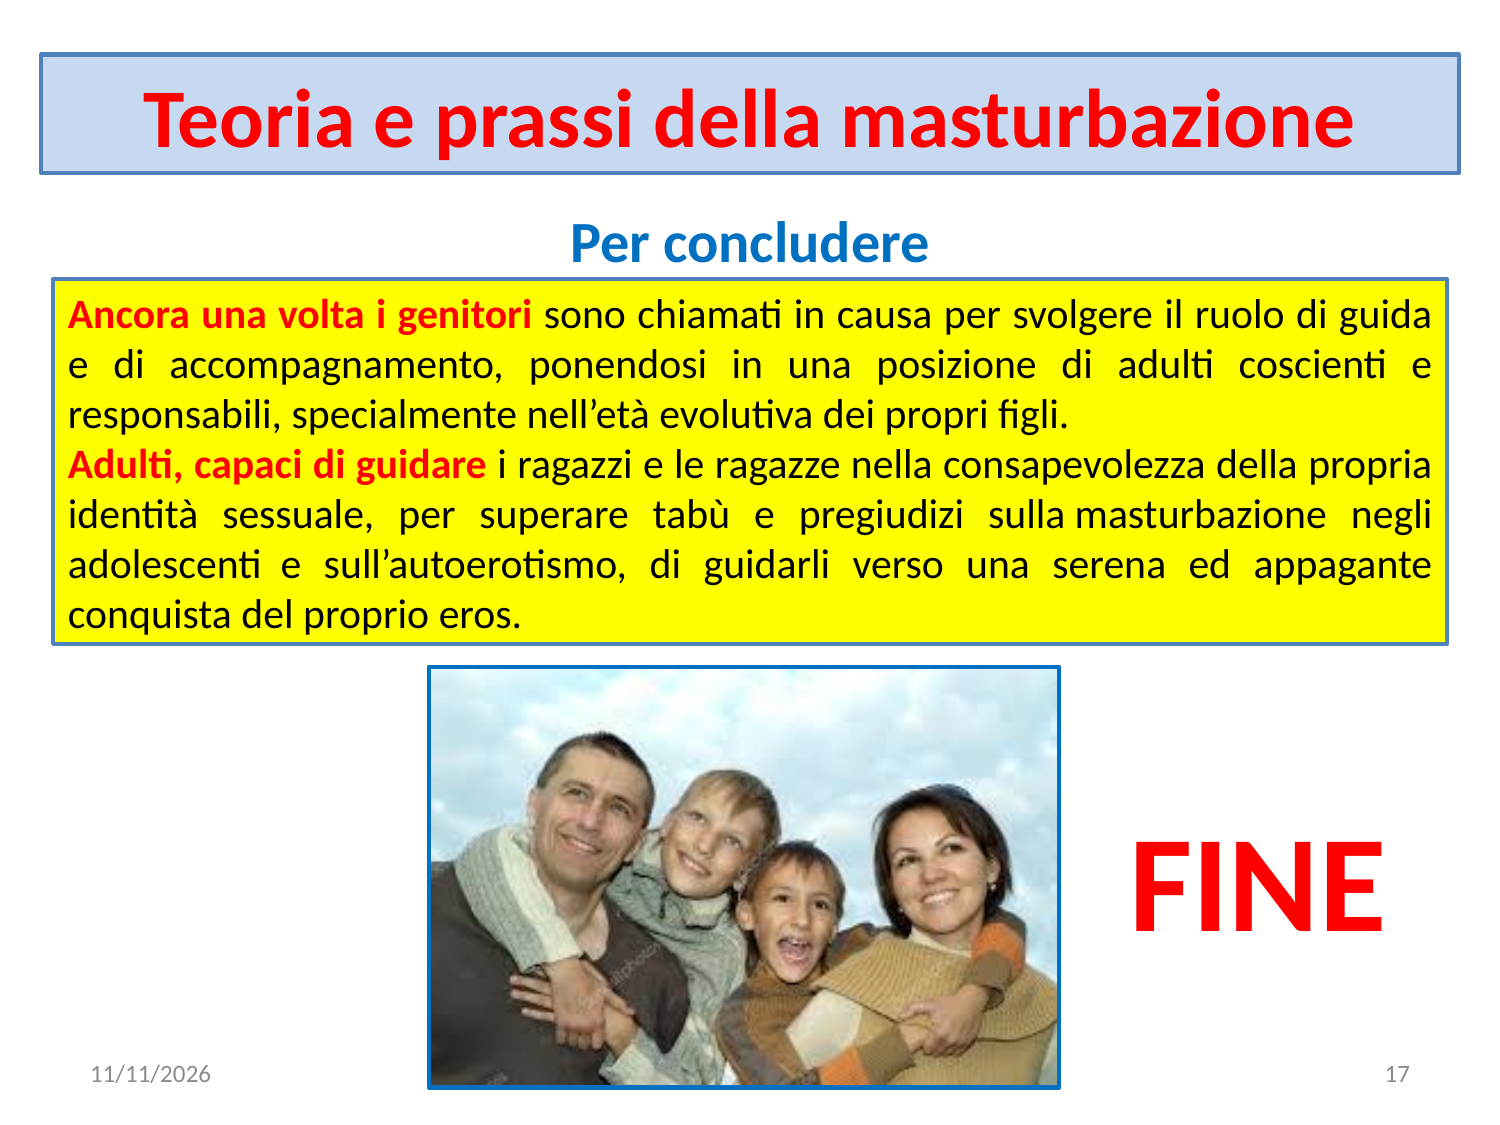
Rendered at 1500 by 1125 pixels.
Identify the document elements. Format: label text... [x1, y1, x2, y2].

title Teoria e prassi della masturbazione [41, 54, 1459, 174]
slide_number 17 [1074, 1042, 1425, 1103]
text_box FINE [1092, 786, 1424, 967]
text_box Ancora una volta i genitori sono chiamati in causa per svolgere il ruolo di guida e di accompagnamento, ponendosi in una posizione di adulti coscienti e responsabili, specialmente nell’età evolutiva dei propri figli. Adulti, capaci di guidare i ragazzi e le ragazze nella consapevolezza della propria identità sessuale, per superare tabù e pregiudizi sulla masturbazione negli adolescenti e sull’autoerotismo, di guidarli verso una serena ed appagante conquista del proprio eros. [53, 278, 1447, 644]
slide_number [75, 1042, 425, 1103]
picture [430, 668, 1058, 1086]
text_box Per concludere [41, 196, 1459, 281]
